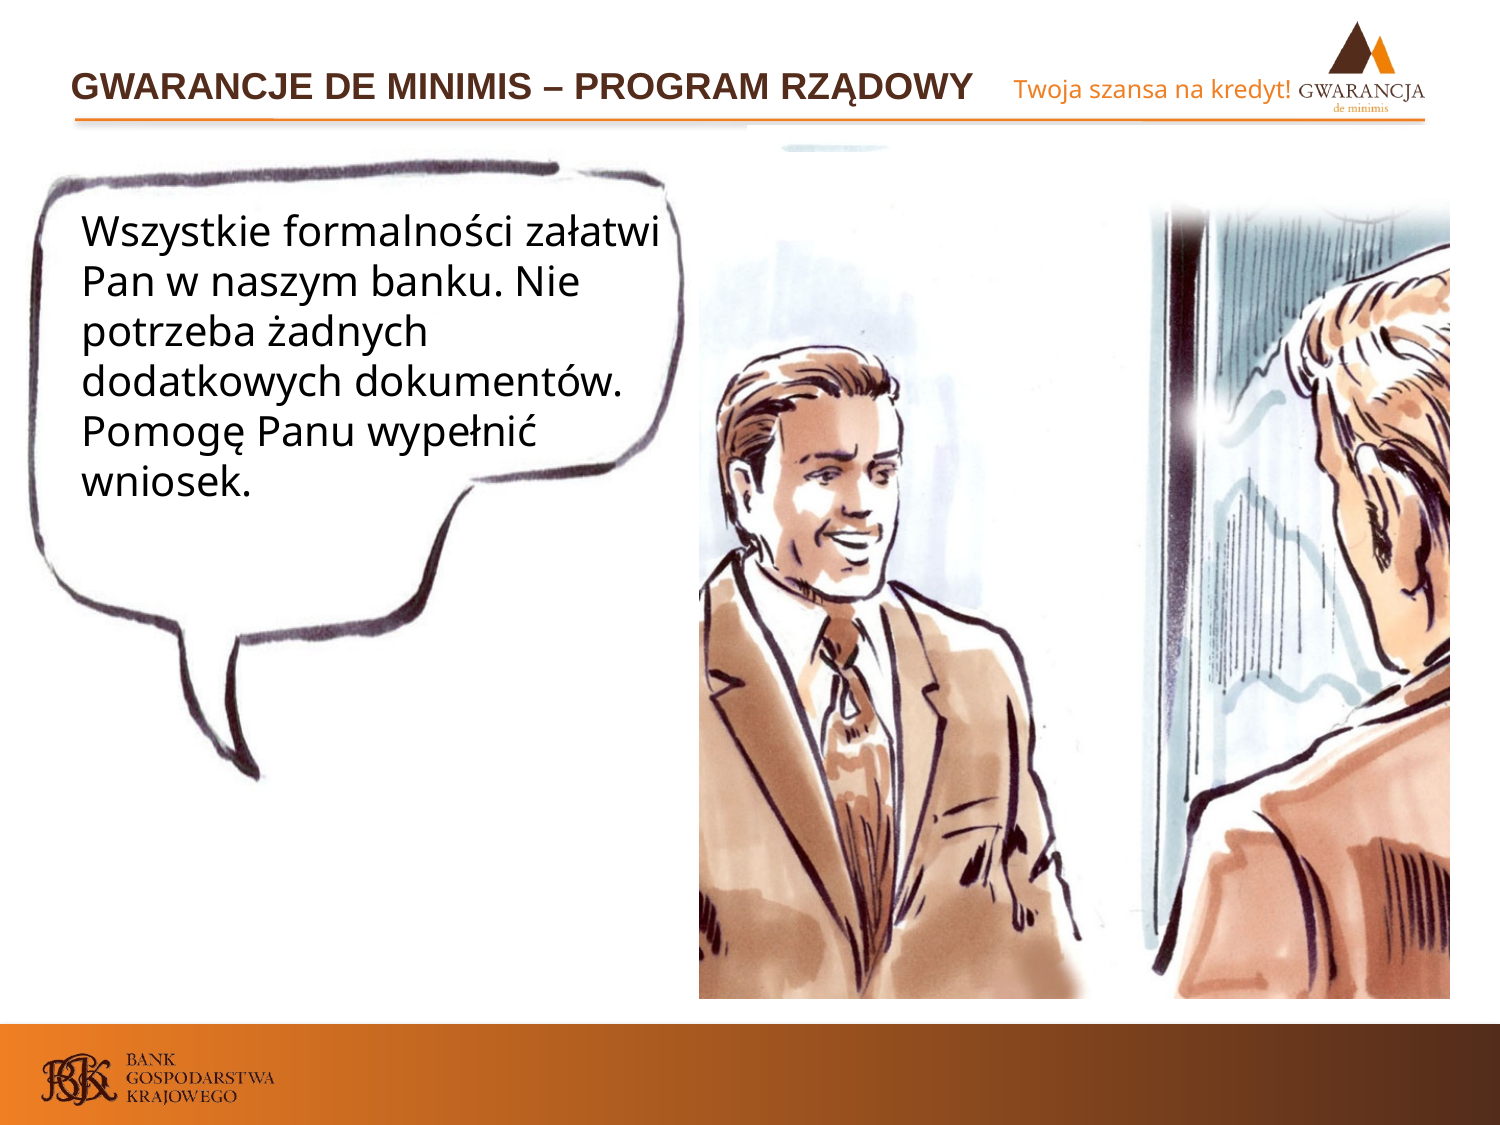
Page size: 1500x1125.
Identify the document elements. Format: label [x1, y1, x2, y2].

picture [1299, 21, 1425, 112]
picture [17, 125, 1450, 999]
picture [41, 1053, 275, 1106]
